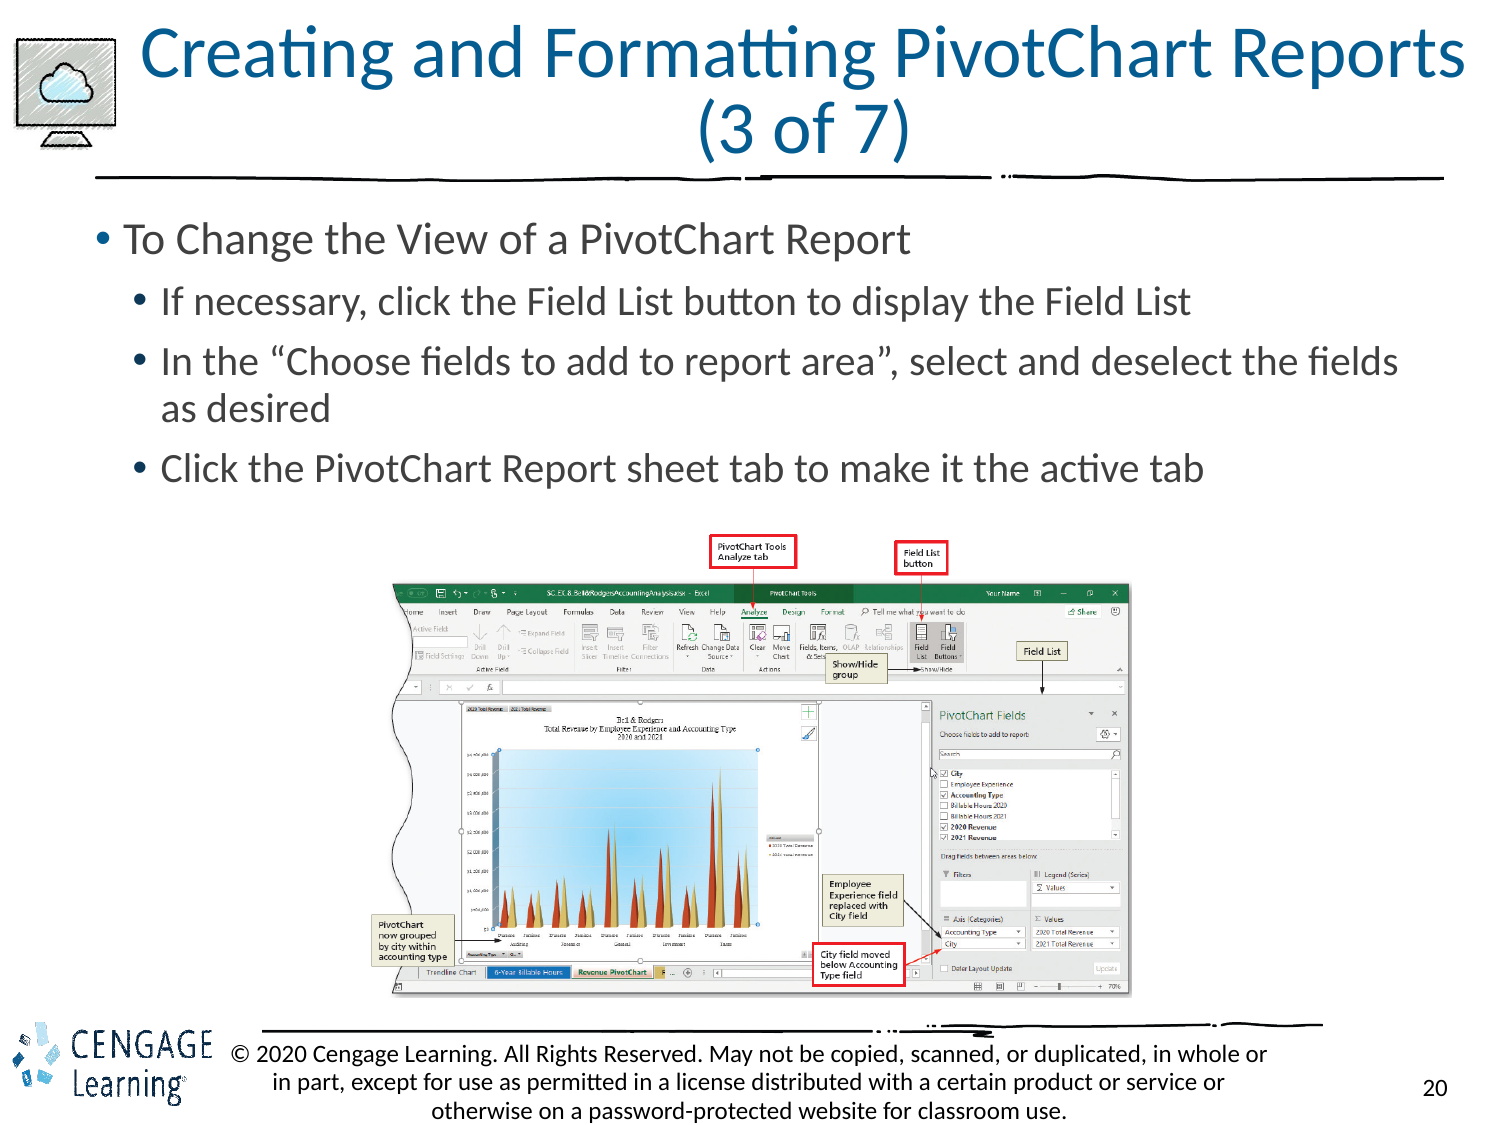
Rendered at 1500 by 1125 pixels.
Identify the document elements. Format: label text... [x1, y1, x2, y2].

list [367, 528, 1132, 999]
picture [12, 1022, 212, 1106]
picture [262, 1022, 1323, 1038]
picture [95, 174, 1444, 182]
title Creating and Formatting PivotChart Reports (3 of 7) [124, 22, 1484, 163]
list To Change the View of a PivotChart Report If necessary, click the Field List button to display the Field List In the “Choose fields to add to report area”, select and deselect the fields as desired Click the PivotChart Report sheet tab to make it the active tab [95, 212, 1400, 500]
picture [13, 36, 117, 151]
